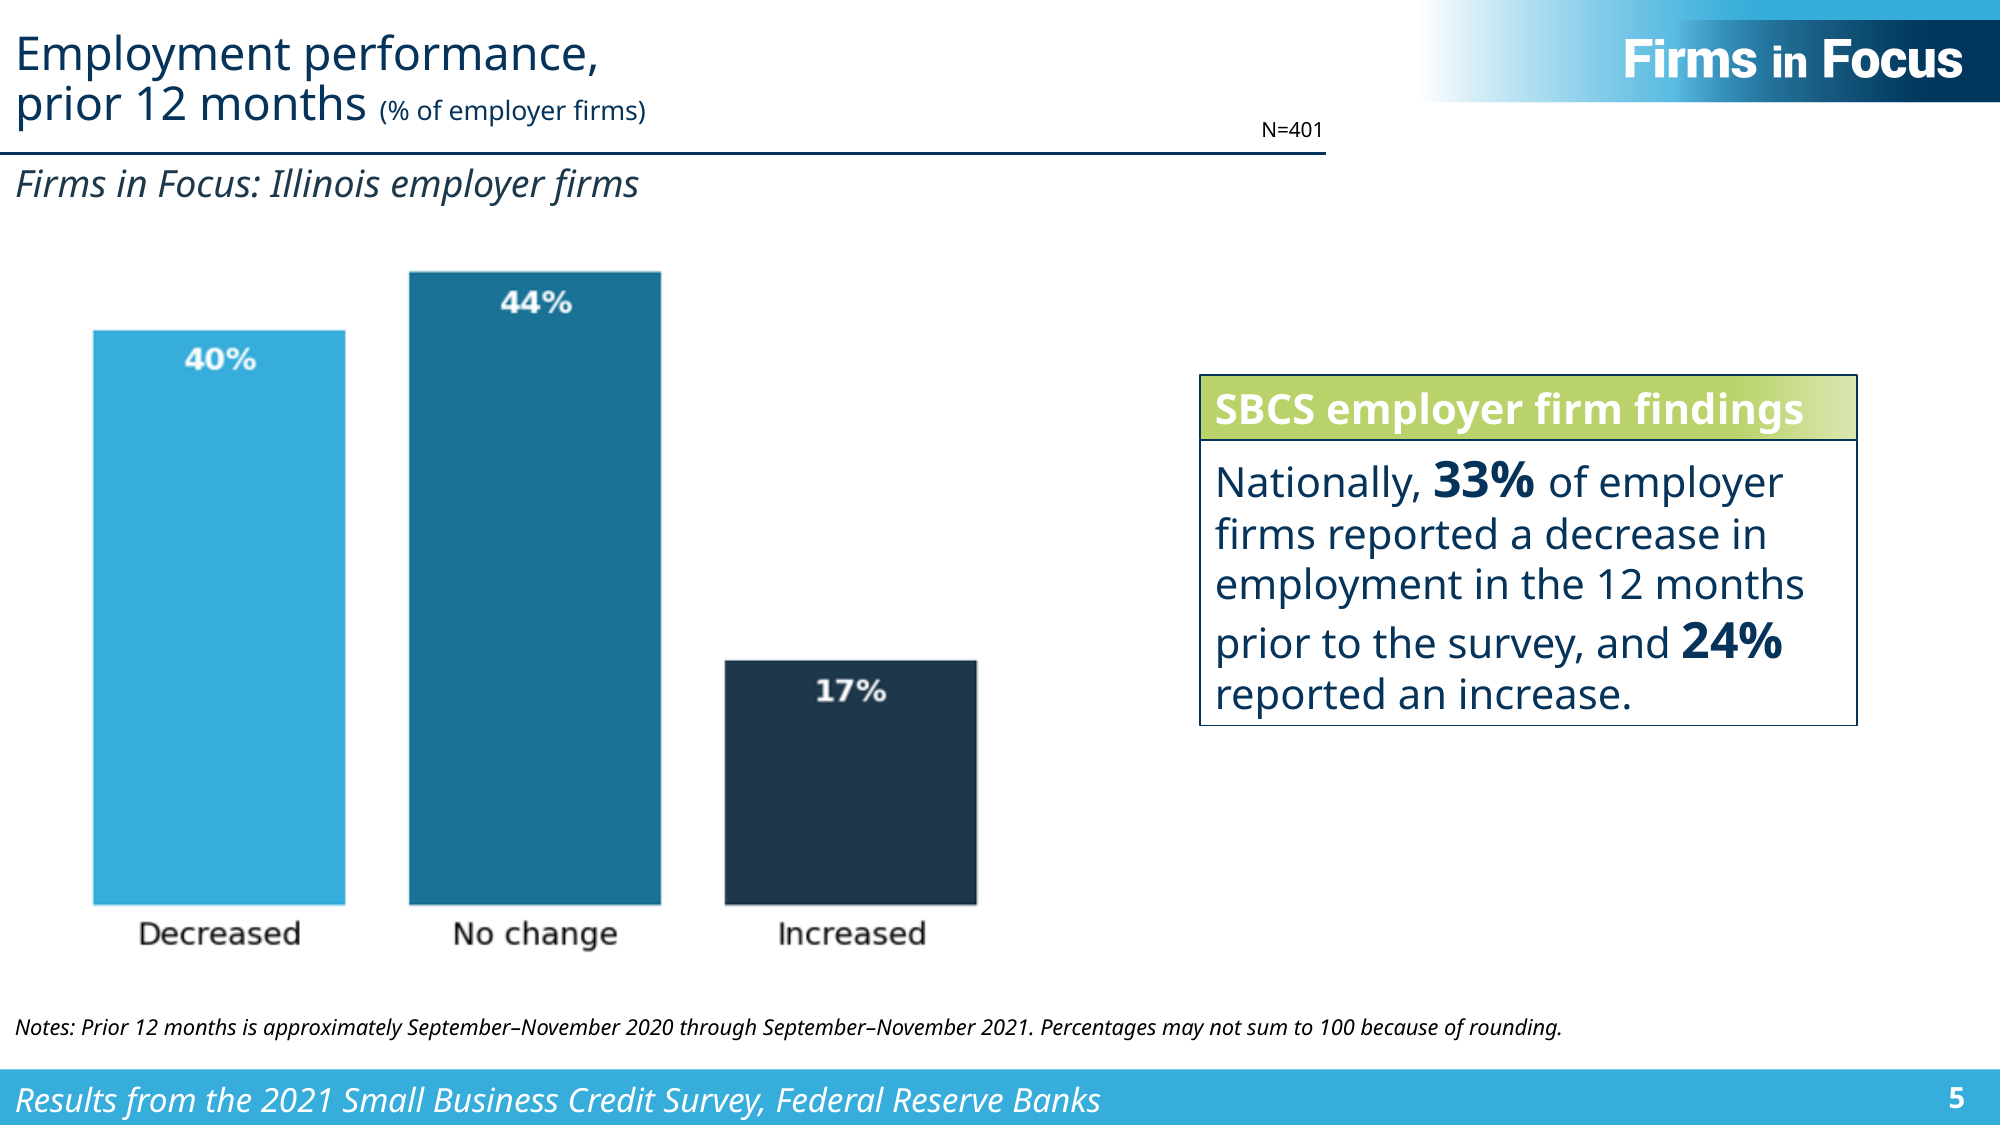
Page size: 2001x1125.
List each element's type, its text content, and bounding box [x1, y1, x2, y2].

title Employment performance, prior 12 months (% of employer firms) [0, 22, 1097, 139]
picture [25, 217, 1046, 975]
text_box Firms in Focus: Illinois employer firms [0, 161, 1325, 210]
text_box N=401 [1113, 109, 1339, 149]
picture [1190, 0, 2000, 178]
text_box Notes: Prior 12 months is approximately September–November 2020 through September–November 2021. Percentages may not sum to 100 because of rounding.​ [0, 1006, 1734, 1048]
text_box Nationally, 33% of employer firms reported a decrease in employment in the 12 months prior to the survey, and 24% reported an increase. [1199, 440, 1858, 726]
text_box SBCS employer firm findings [1199, 375, 1858, 440]
